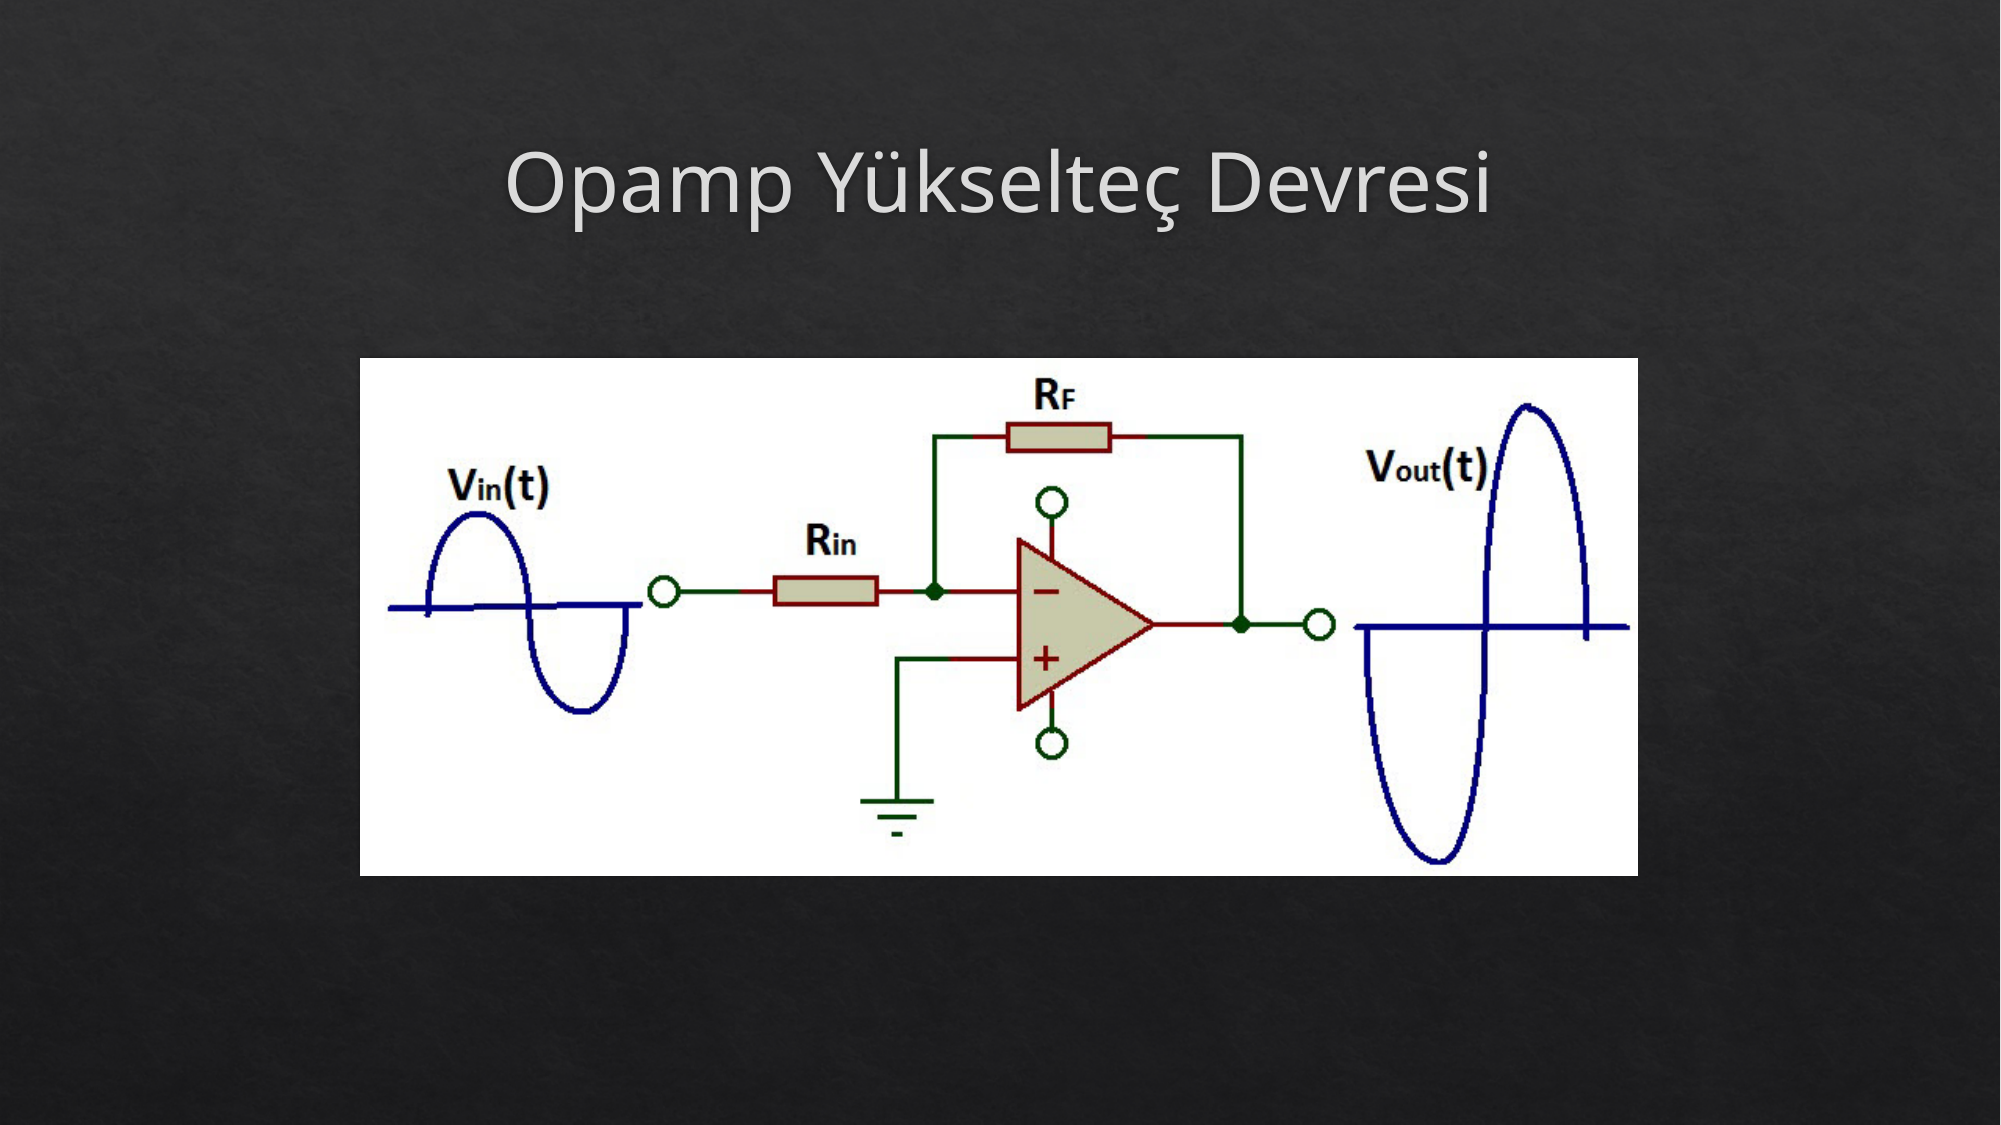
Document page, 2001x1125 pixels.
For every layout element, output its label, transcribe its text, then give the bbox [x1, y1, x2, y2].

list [360, 358, 1638, 876]
title Opamp Yükselteç Devresi [149, 99, 1849, 260]
